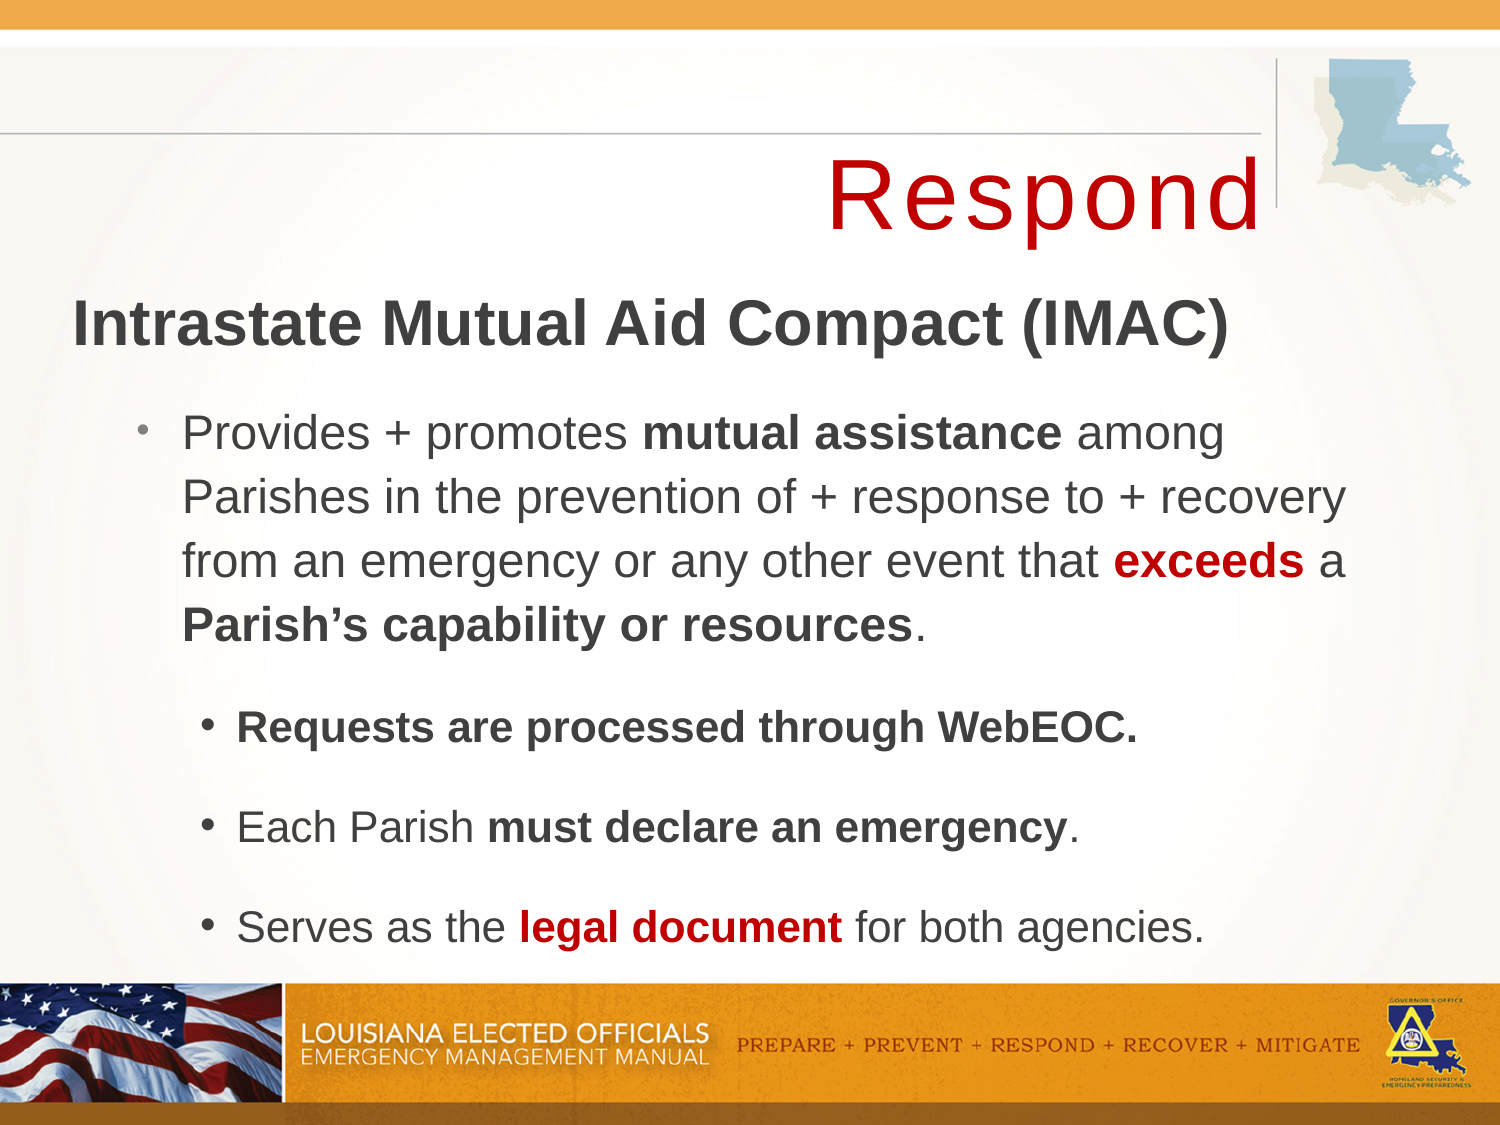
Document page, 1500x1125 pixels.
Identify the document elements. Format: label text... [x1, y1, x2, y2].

list Intrastate Mutual Aid Compact (IMAC) Provides + promotes mutual assistance among Parishes in the prevention of + response to + recovery from an emergency or any other event that exceeds a Parish’s capability or resources. Requests are processed through WebEOC. Each Parish must declare an emergency. Serves as the legal document for both agencies. [57, 273, 1435, 966]
title Respond [0, 125, 1278, 253]
picture [0, 0, 1500, 1125]
